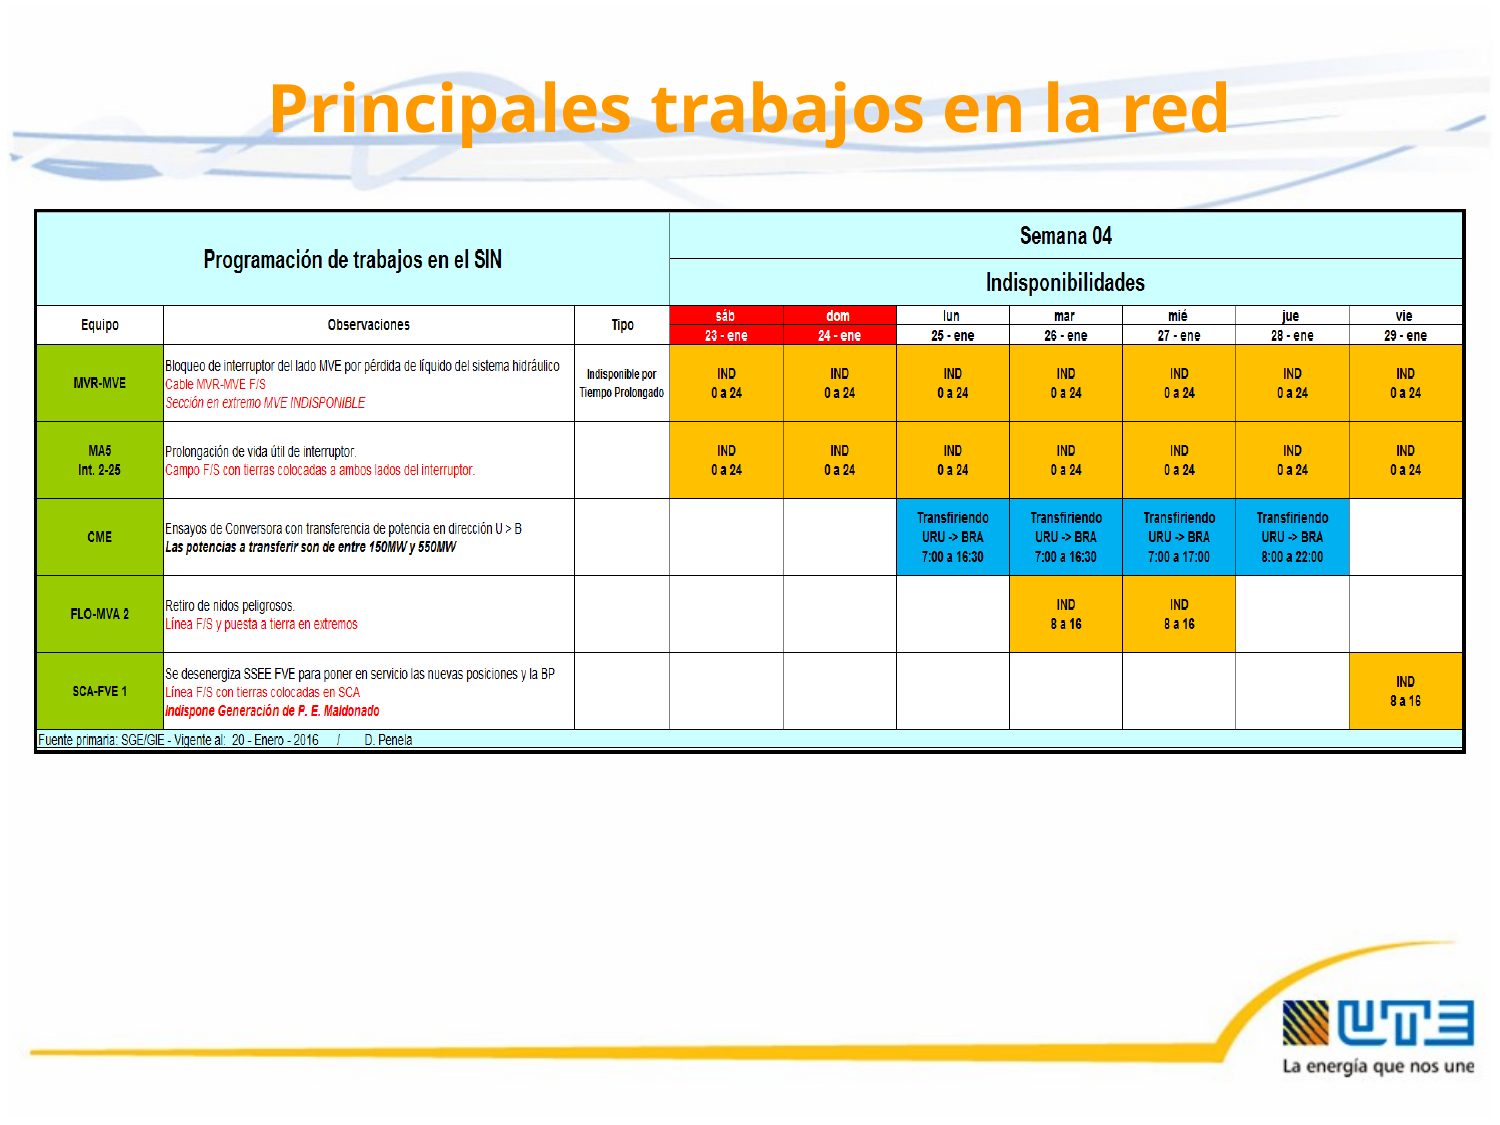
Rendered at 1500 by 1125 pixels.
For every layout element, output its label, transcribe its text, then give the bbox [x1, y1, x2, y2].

picture [7, 6, 1493, 1118]
title Principales trabajos en la red [112, 49, 1388, 163]
